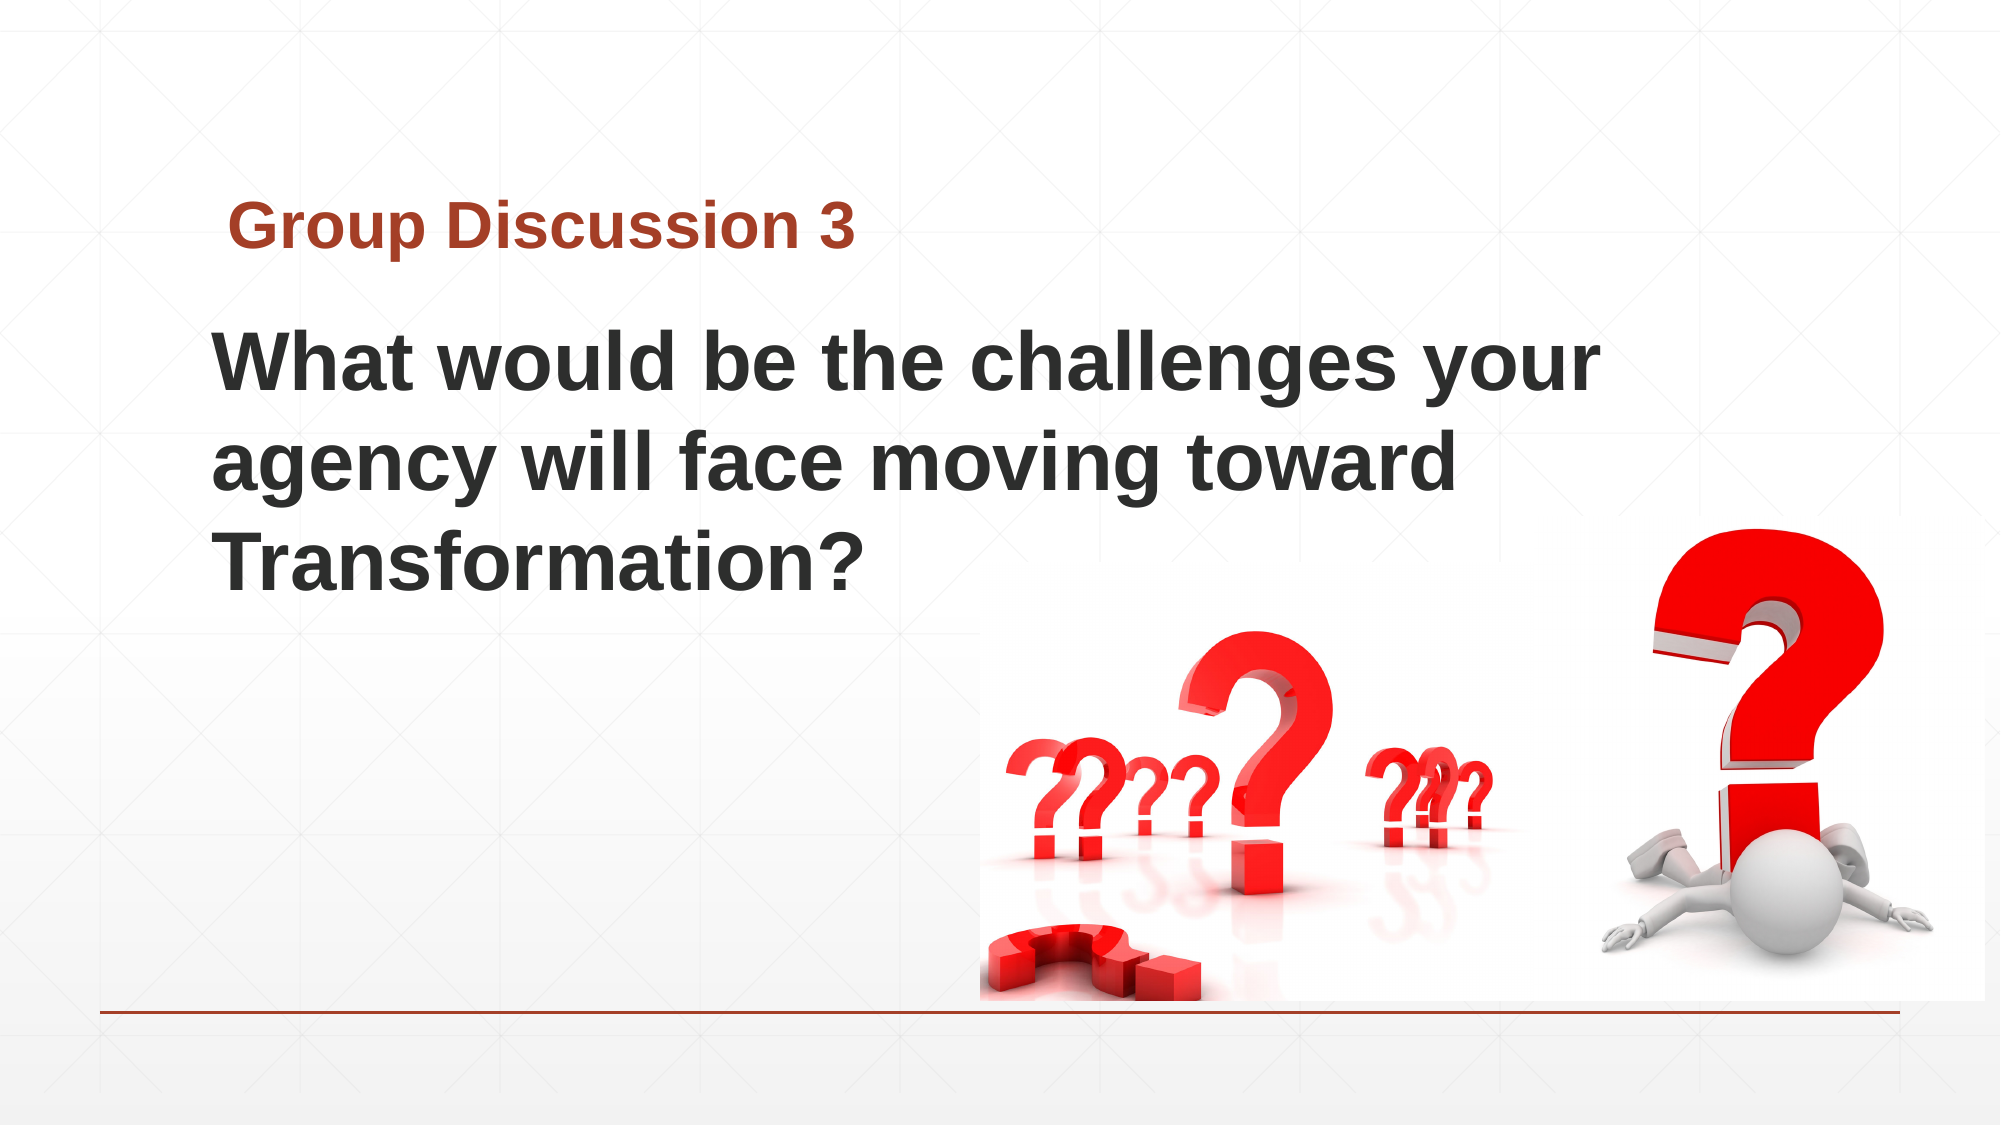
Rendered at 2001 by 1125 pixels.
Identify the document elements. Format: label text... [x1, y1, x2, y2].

title Group Discussion 3 [212, 82, 1788, 271]
picture [1533, 516, 1985, 1001]
text_box What would be the challenges your agency will face moving toward Transformation? [196, 299, 1788, 615]
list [979, 562, 1533, 1001]
